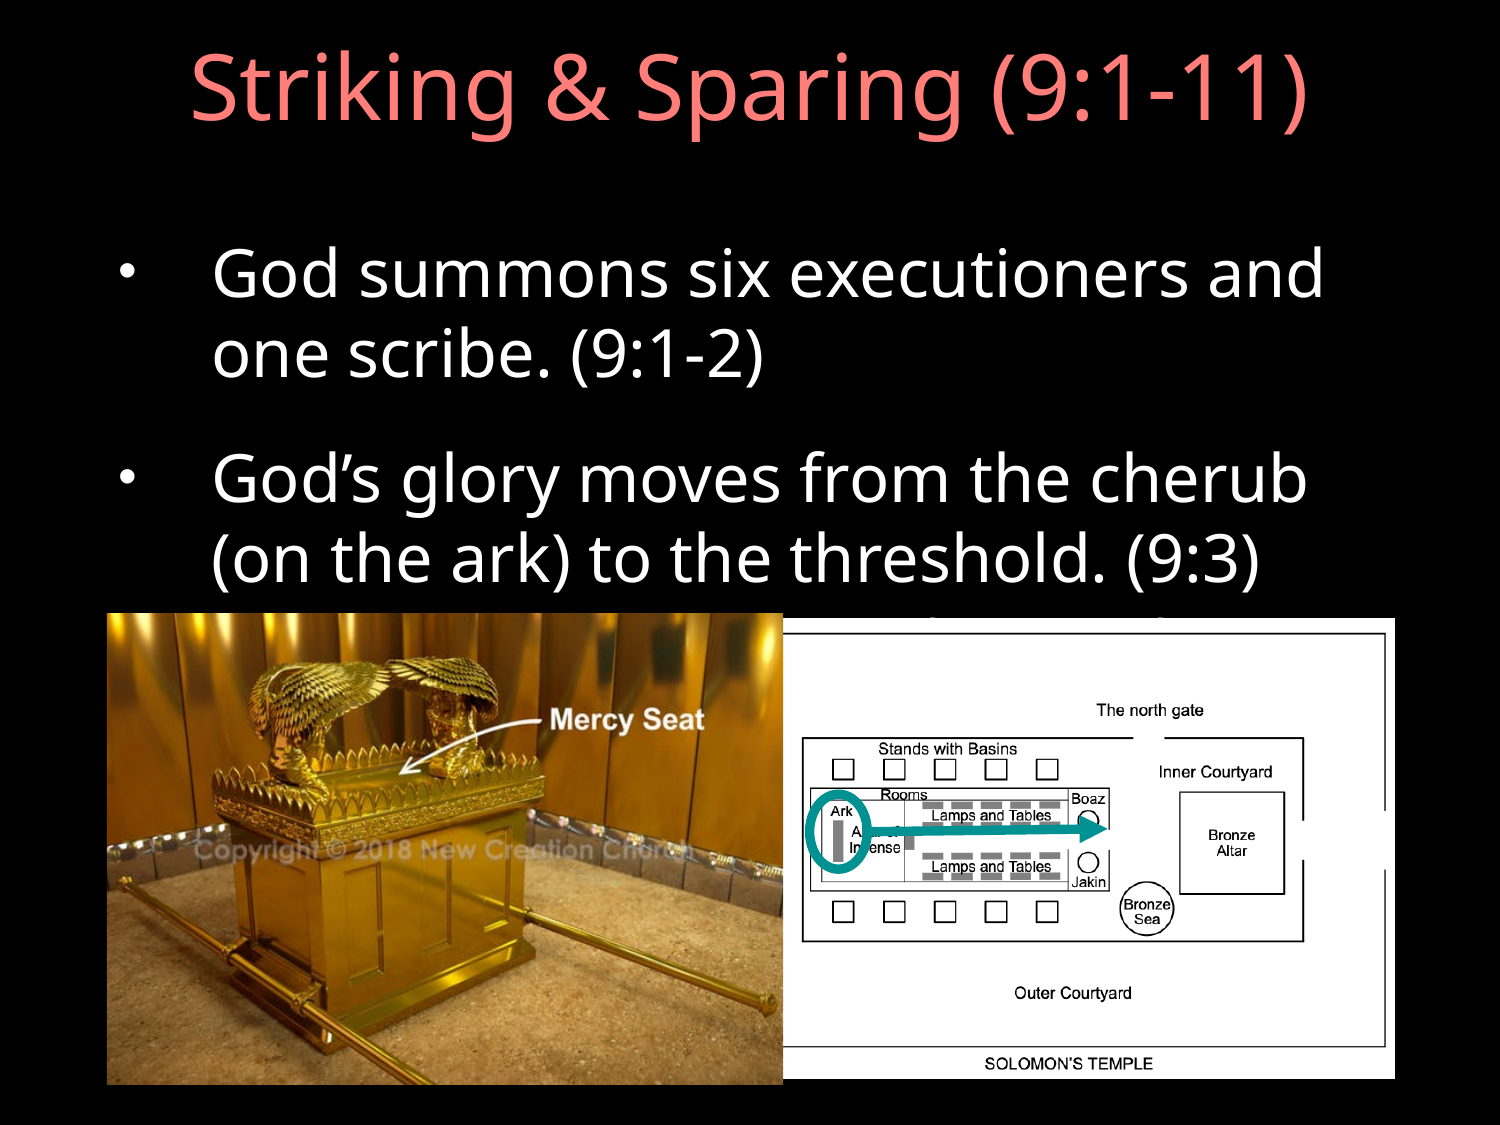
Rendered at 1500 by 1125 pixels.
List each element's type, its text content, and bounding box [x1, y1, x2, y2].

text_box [867, 828, 1108, 832]
picture [106, 613, 1395, 1085]
title Striking & Sparing (9:1-11) [103, 23, 1397, 158]
list God summons six executioners and one scribe. (9:1-2) God’s glory moves from the cherub (on the ark) to the threshold. (9:3) Getting ready to leave the temple. Angelic scribe marks all who grieve over the abominations of Jerusalem, so that they can be spared. (9:4-6) [103, 223, 1397, 1014]
